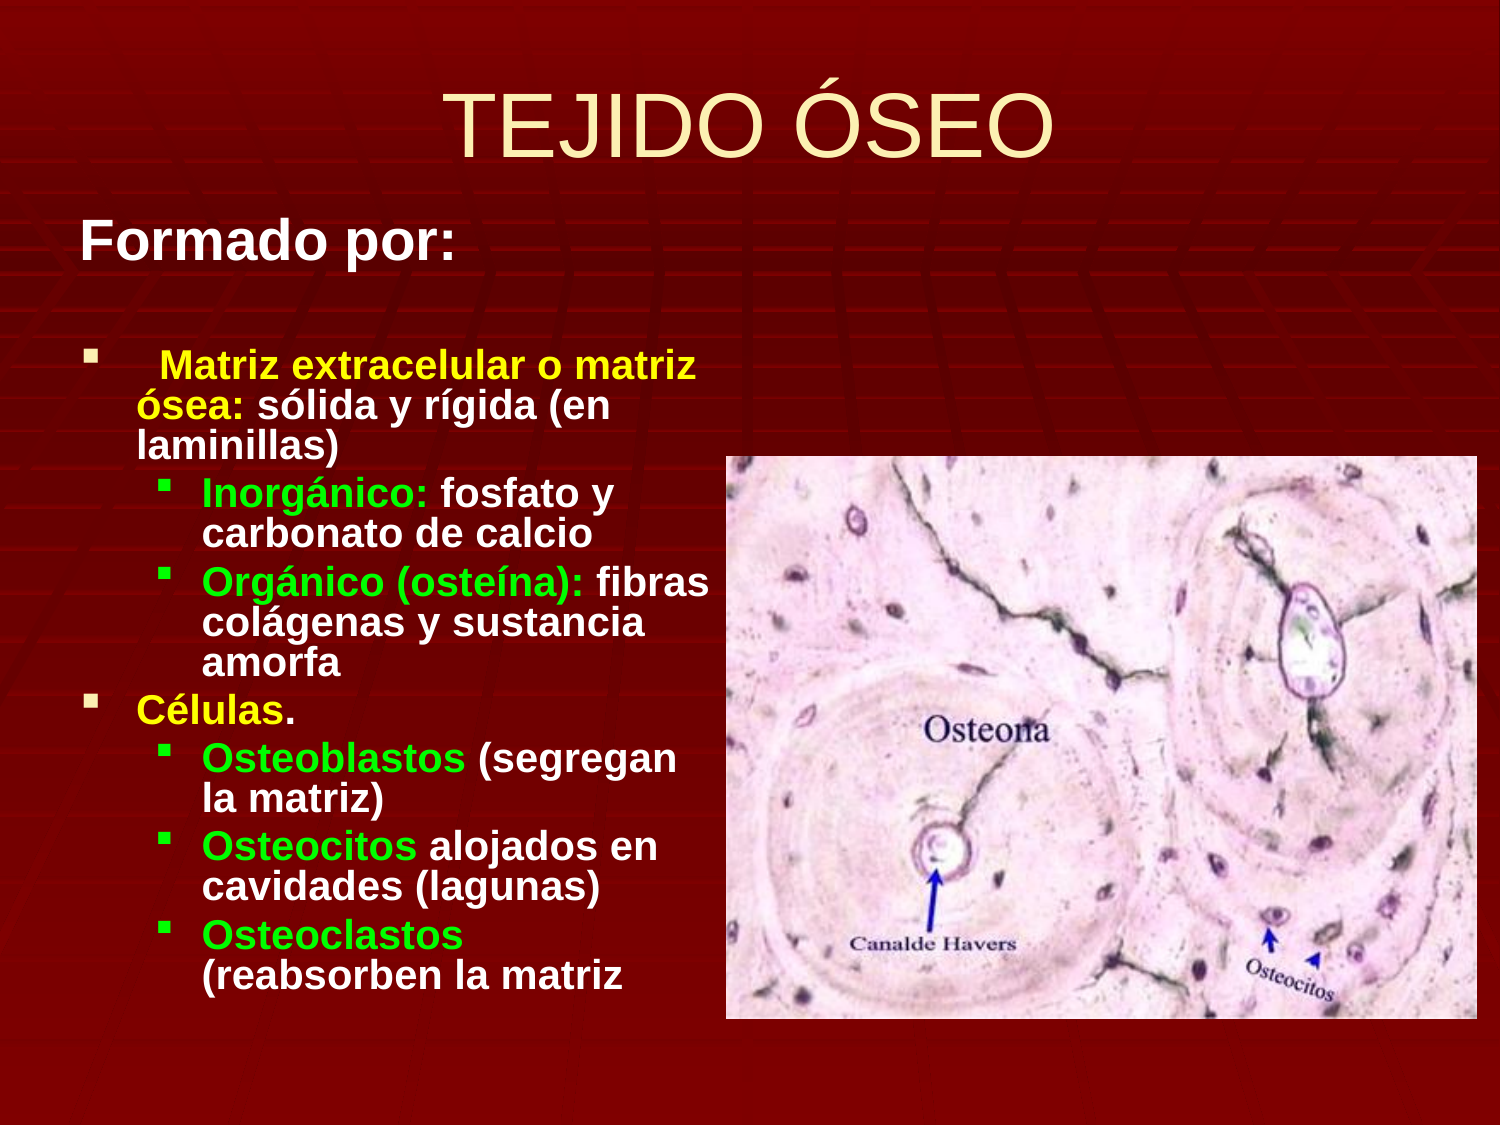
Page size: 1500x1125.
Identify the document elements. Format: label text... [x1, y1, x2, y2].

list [726, 456, 1477, 1019]
title TEJIDO ÓSEO [74, 44, 1425, 197]
list Formado por: Matriz extracelular o matriz ósea: sólida y rígida (en laminillas) Inorgánico: fosfato y carbonato de calcio Orgánico (osteína): fibras colágenas y sustancia amorfa Células. Osteoblastos (segregan la matriz) Osteocitos alojados en cavidades (lagunas) Osteoclastos (reabsorben la matriz [64, 208, 728, 946]
